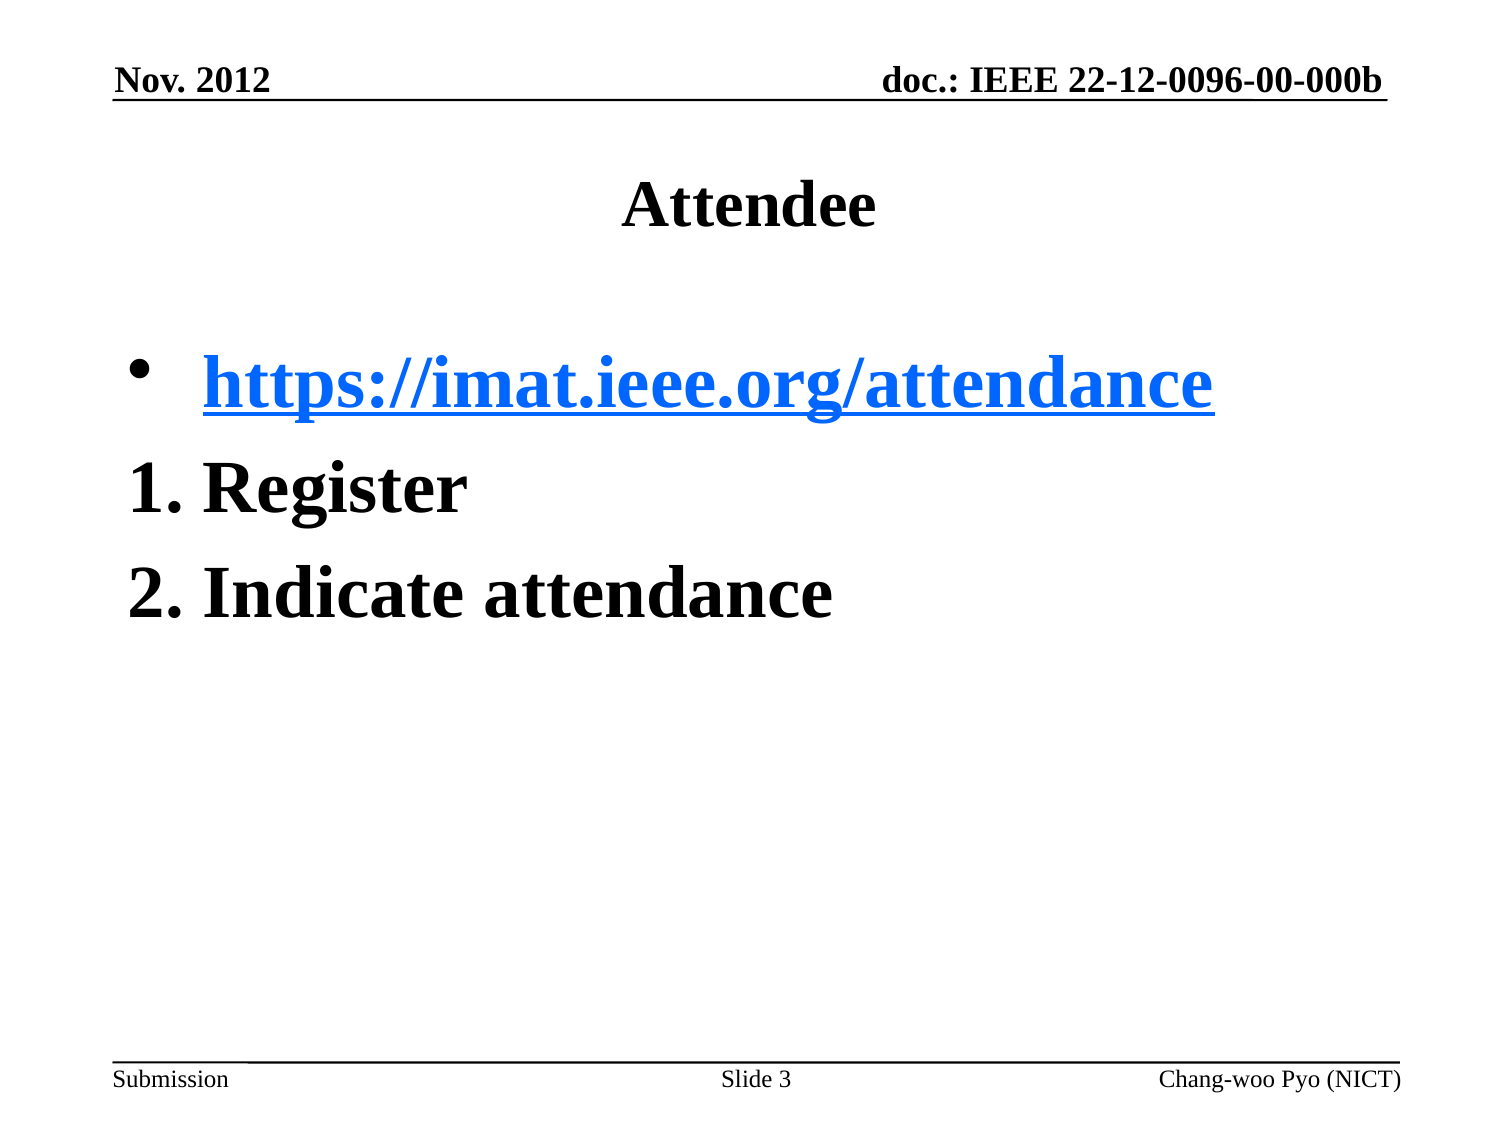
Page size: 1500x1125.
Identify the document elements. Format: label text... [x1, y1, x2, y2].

list https://imat.ieee.org/attendance Register Indicate attendance [112, 324, 1388, 1000]
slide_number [114, 54, 273, 101]
title Attendee [112, 112, 1388, 288]
footer Chang-woo Pyo (NICT) [1155, 1061, 1402, 1093]
slide_number Slide 3 [712, 1061, 800, 1093]
